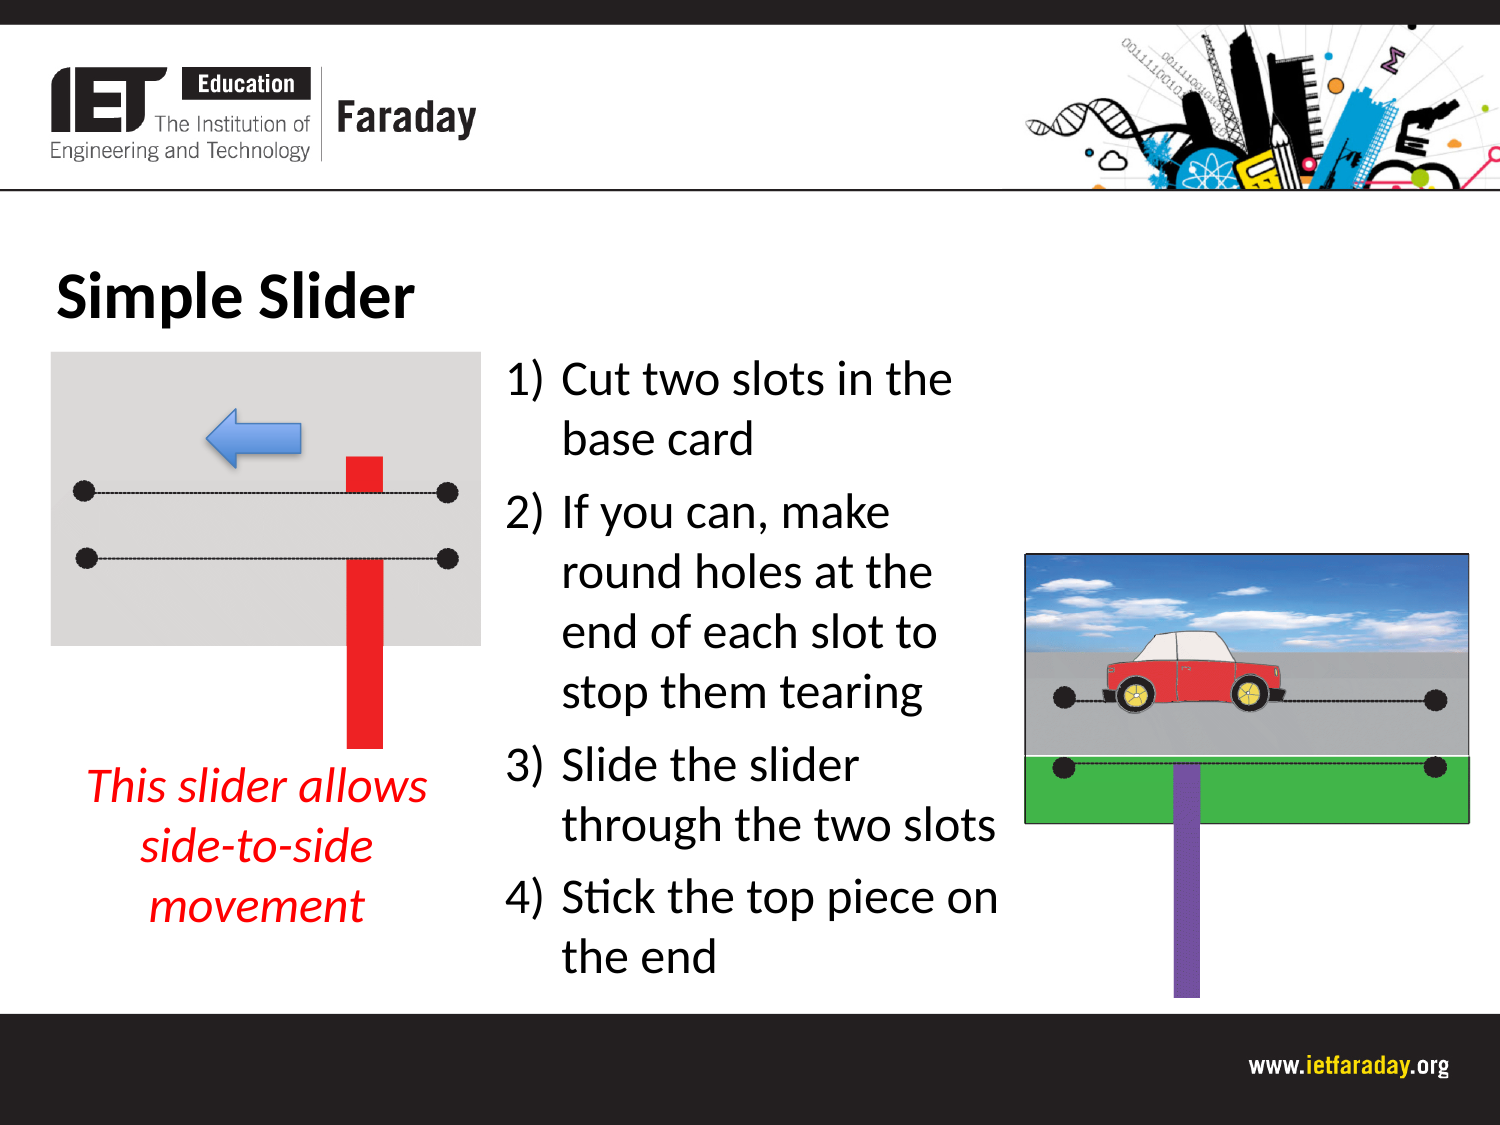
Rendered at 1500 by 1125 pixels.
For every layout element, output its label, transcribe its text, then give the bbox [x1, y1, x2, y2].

picture [0, 0, 1500, 1125]
text_box This slider allows side-to-side movement [44, 771, 469, 940]
text_box Cut two slots in the base card If you can, make round holes at the end of each slot to stop them tearing Slide the slider through the two slots Stick the top piece on the end [490, 338, 1022, 991]
text_box Simple Slider [41, 244, 786, 338]
